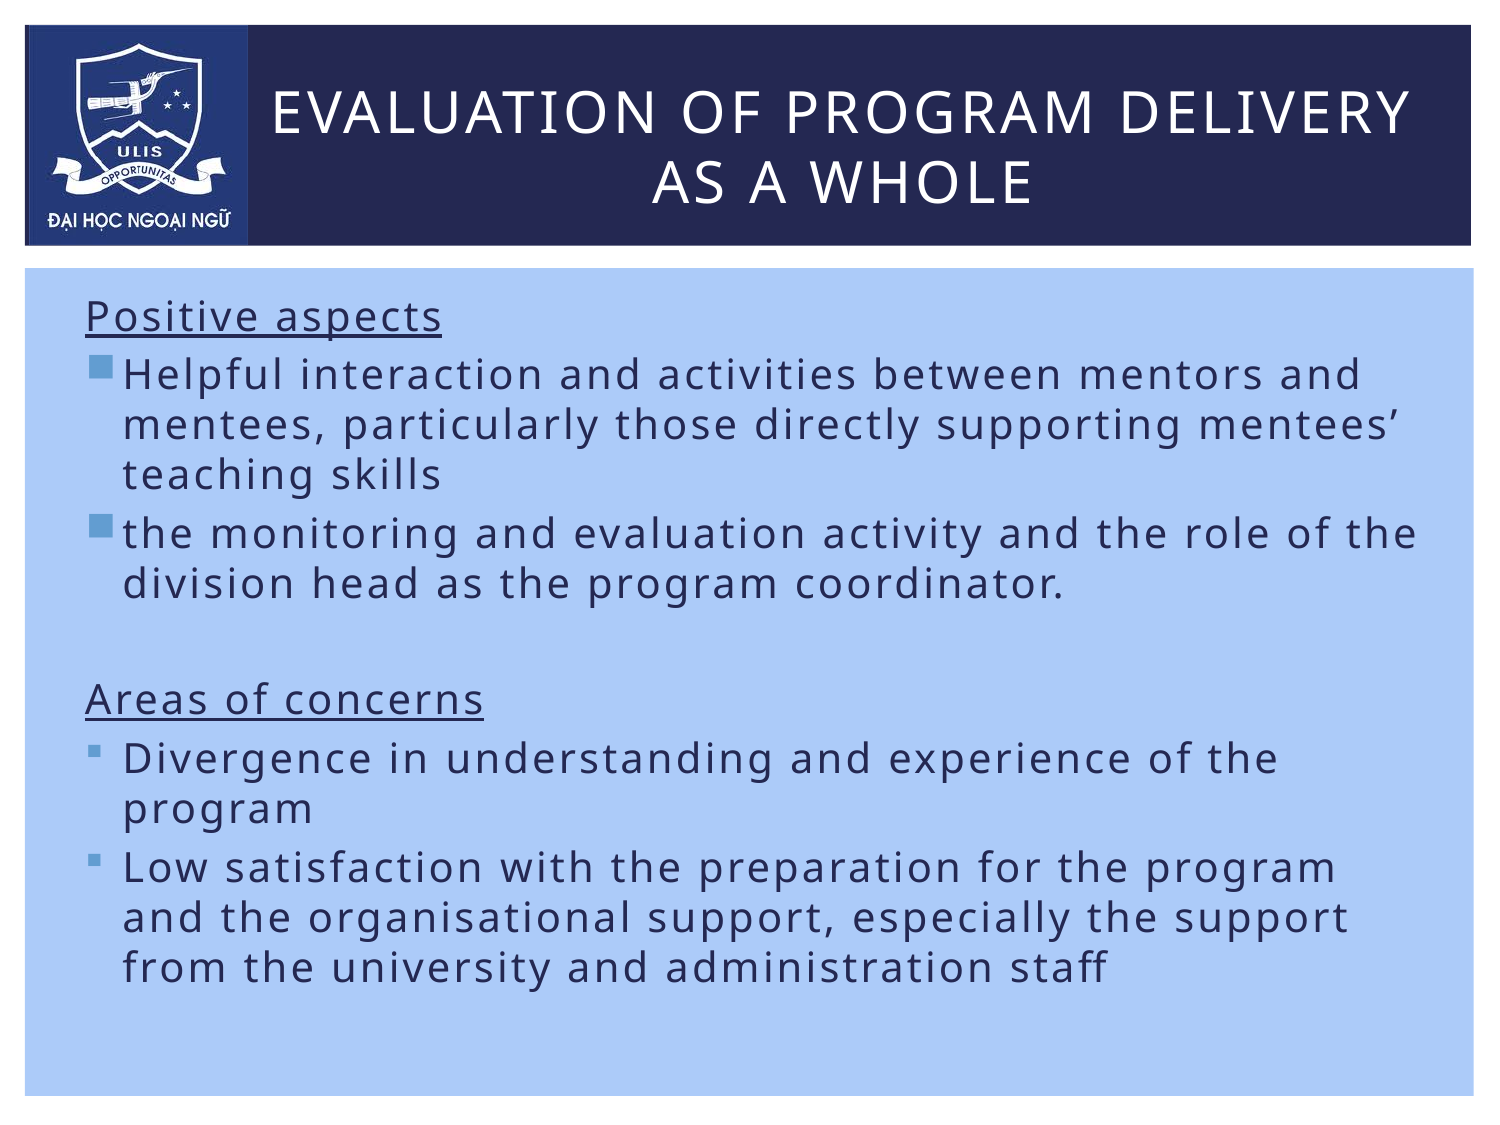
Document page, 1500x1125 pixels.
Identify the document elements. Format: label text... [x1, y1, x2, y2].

picture [29, 25, 249, 245]
list Positive aspects Helpful interaction and activities between mentors and mentees, particularly those directly supporting mentees’ teaching skills the monitoring and evaluation activity and the role of the division head as the program coordinator. Areas of concerns Divergence in understanding and experience of the program Low satisfaction with the preparation for the program and the organisational support, especially the support from the university and administration staff [62, 281, 1442, 1035]
title Evaluation of program delivery as a whole [253, 58, 1438, 232]
